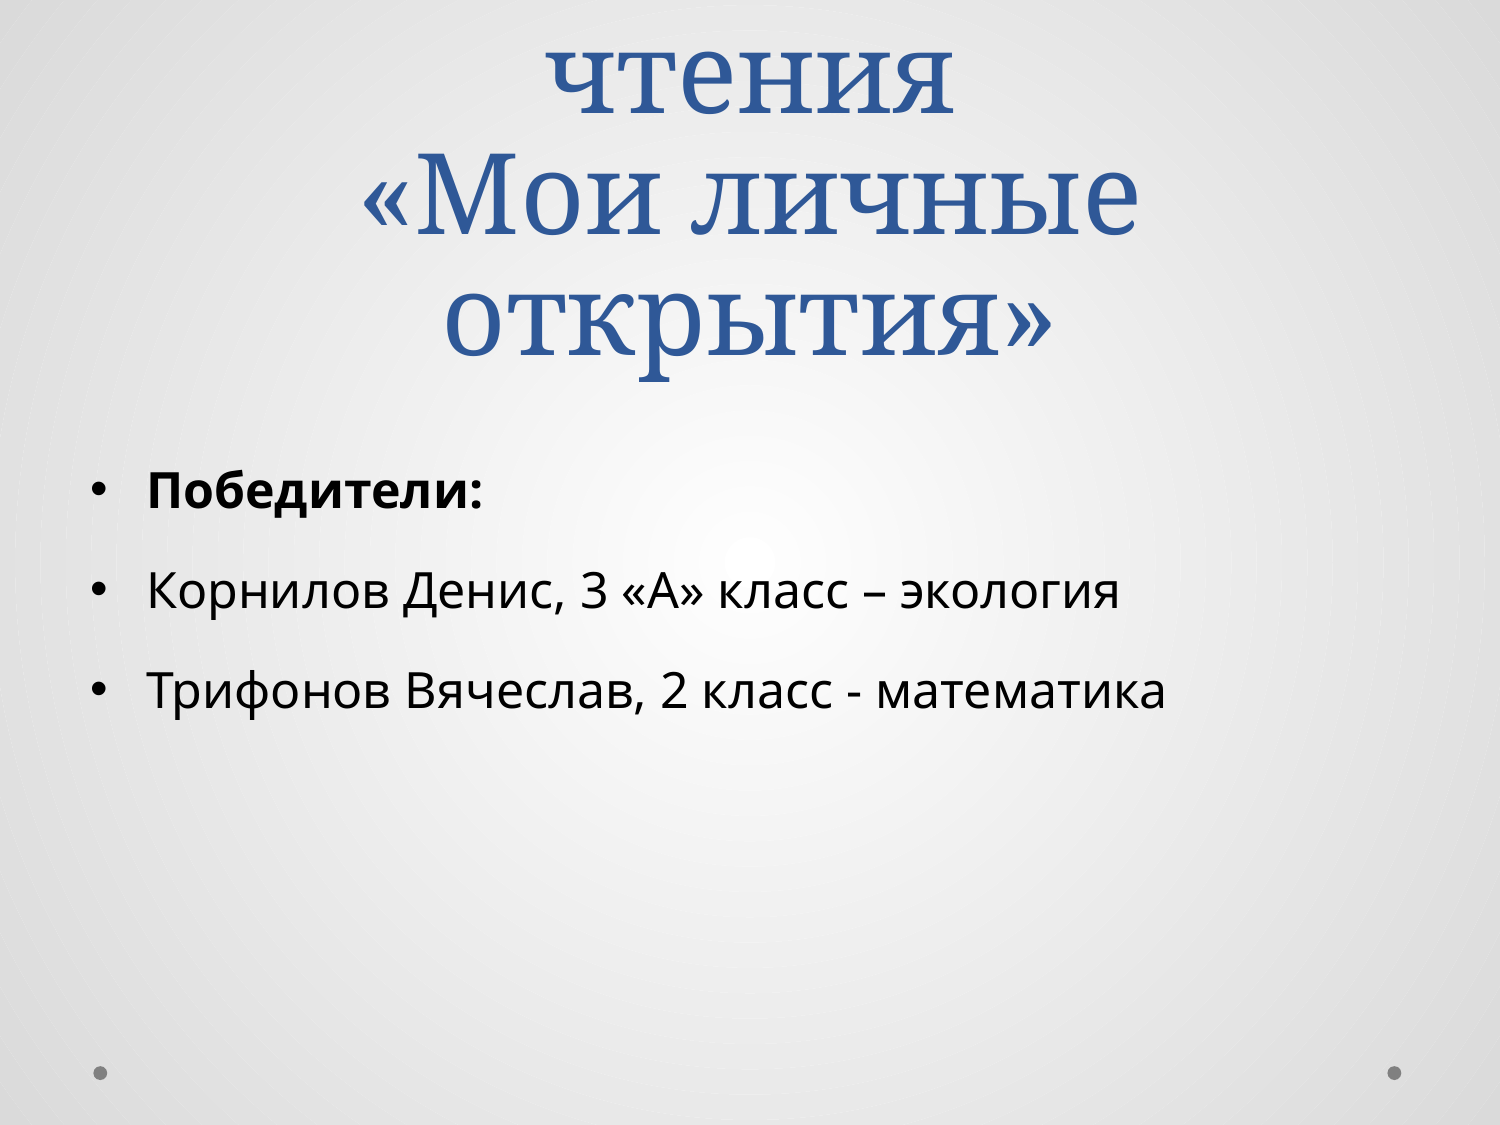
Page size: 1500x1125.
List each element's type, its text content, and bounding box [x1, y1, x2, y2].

list Победители: Корнилов Денис, 3 «А» класс – экология Трифонов Вячеслав, 2 класс - математика [75, 420, 1425, 1005]
title Открытые Ломоносовские чтения «Мои личные открытия» [75, 0, 1425, 386]
